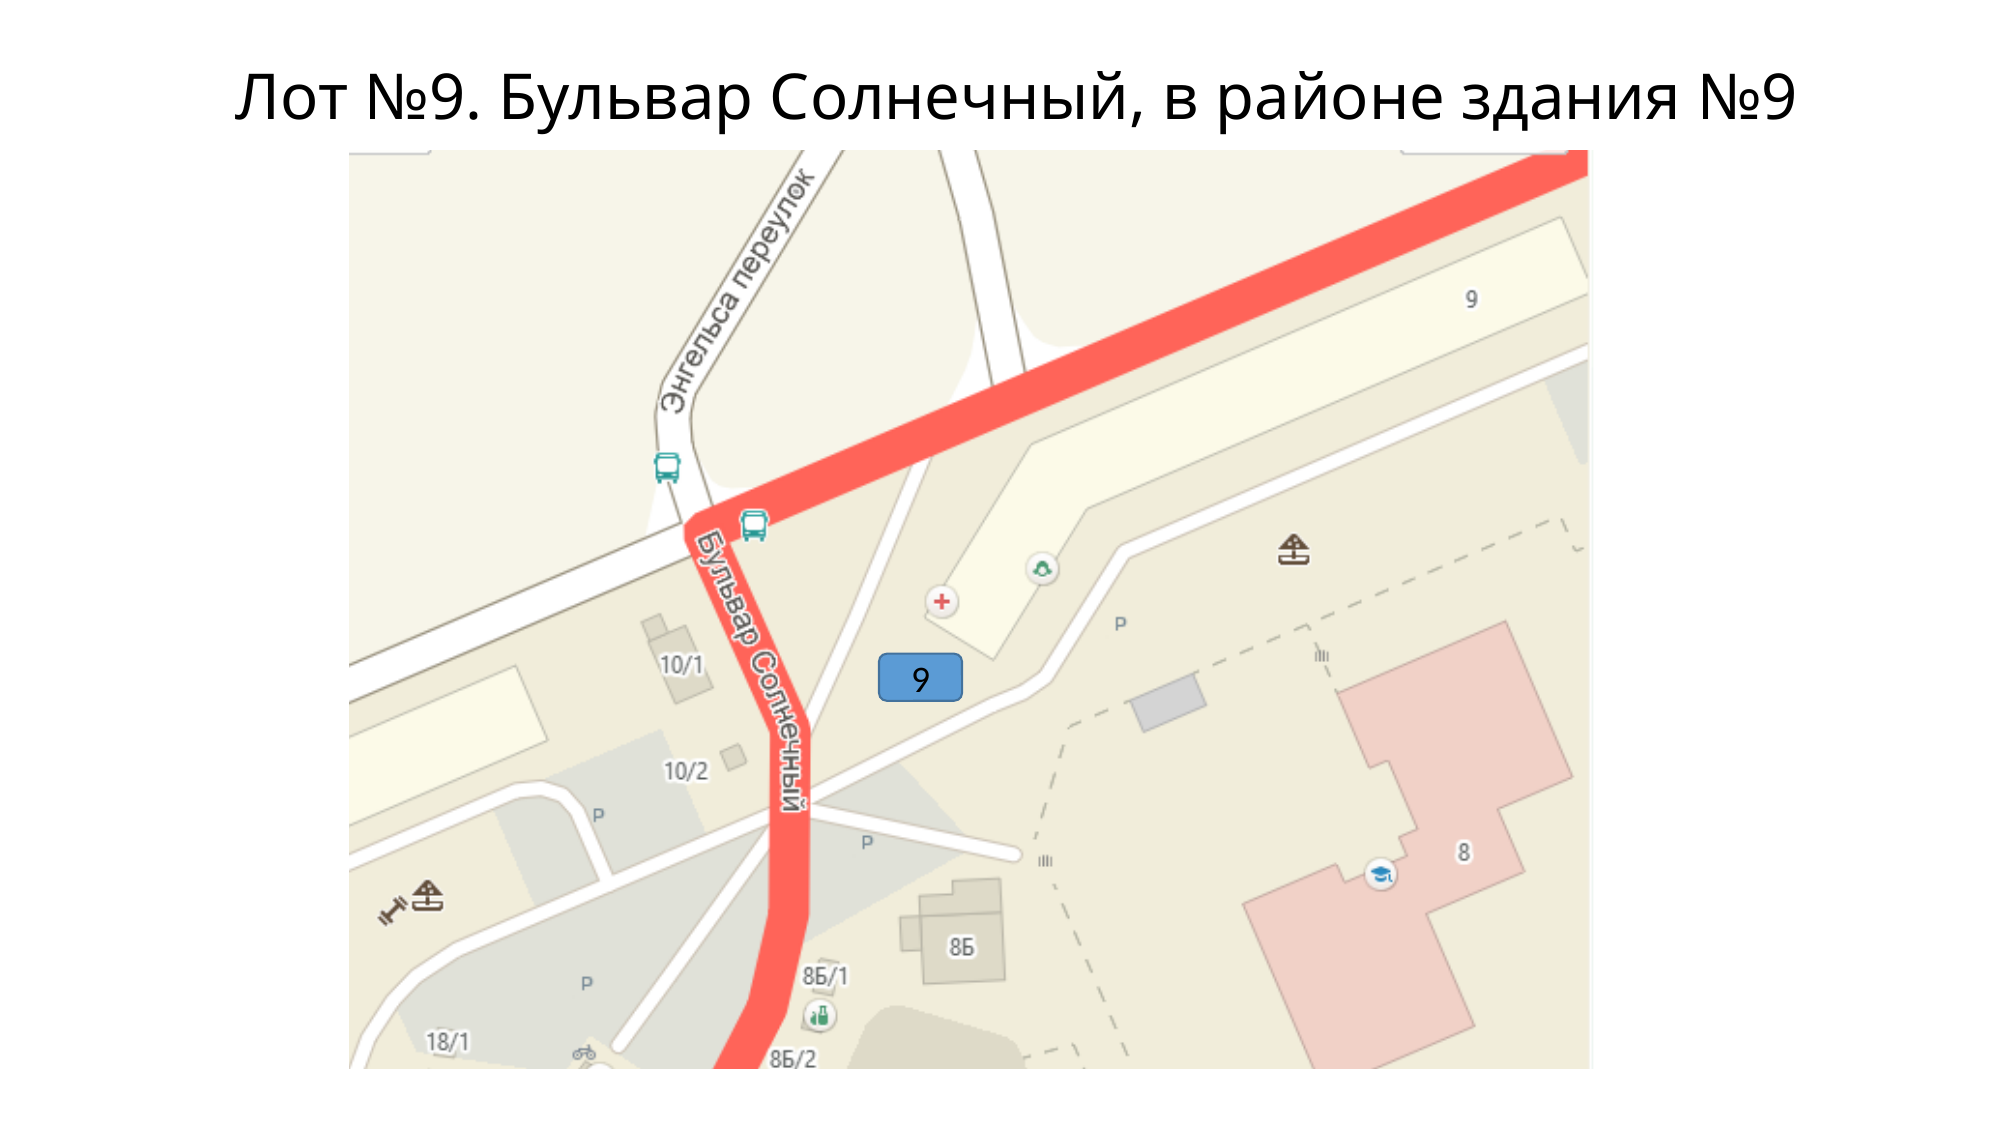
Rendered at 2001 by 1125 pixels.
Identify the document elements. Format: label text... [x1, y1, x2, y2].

title Лот №9. Бульвар Солнечный, в районе здания №9 [157, 38, 1878, 160]
picture [349, 149, 1594, 1069]
